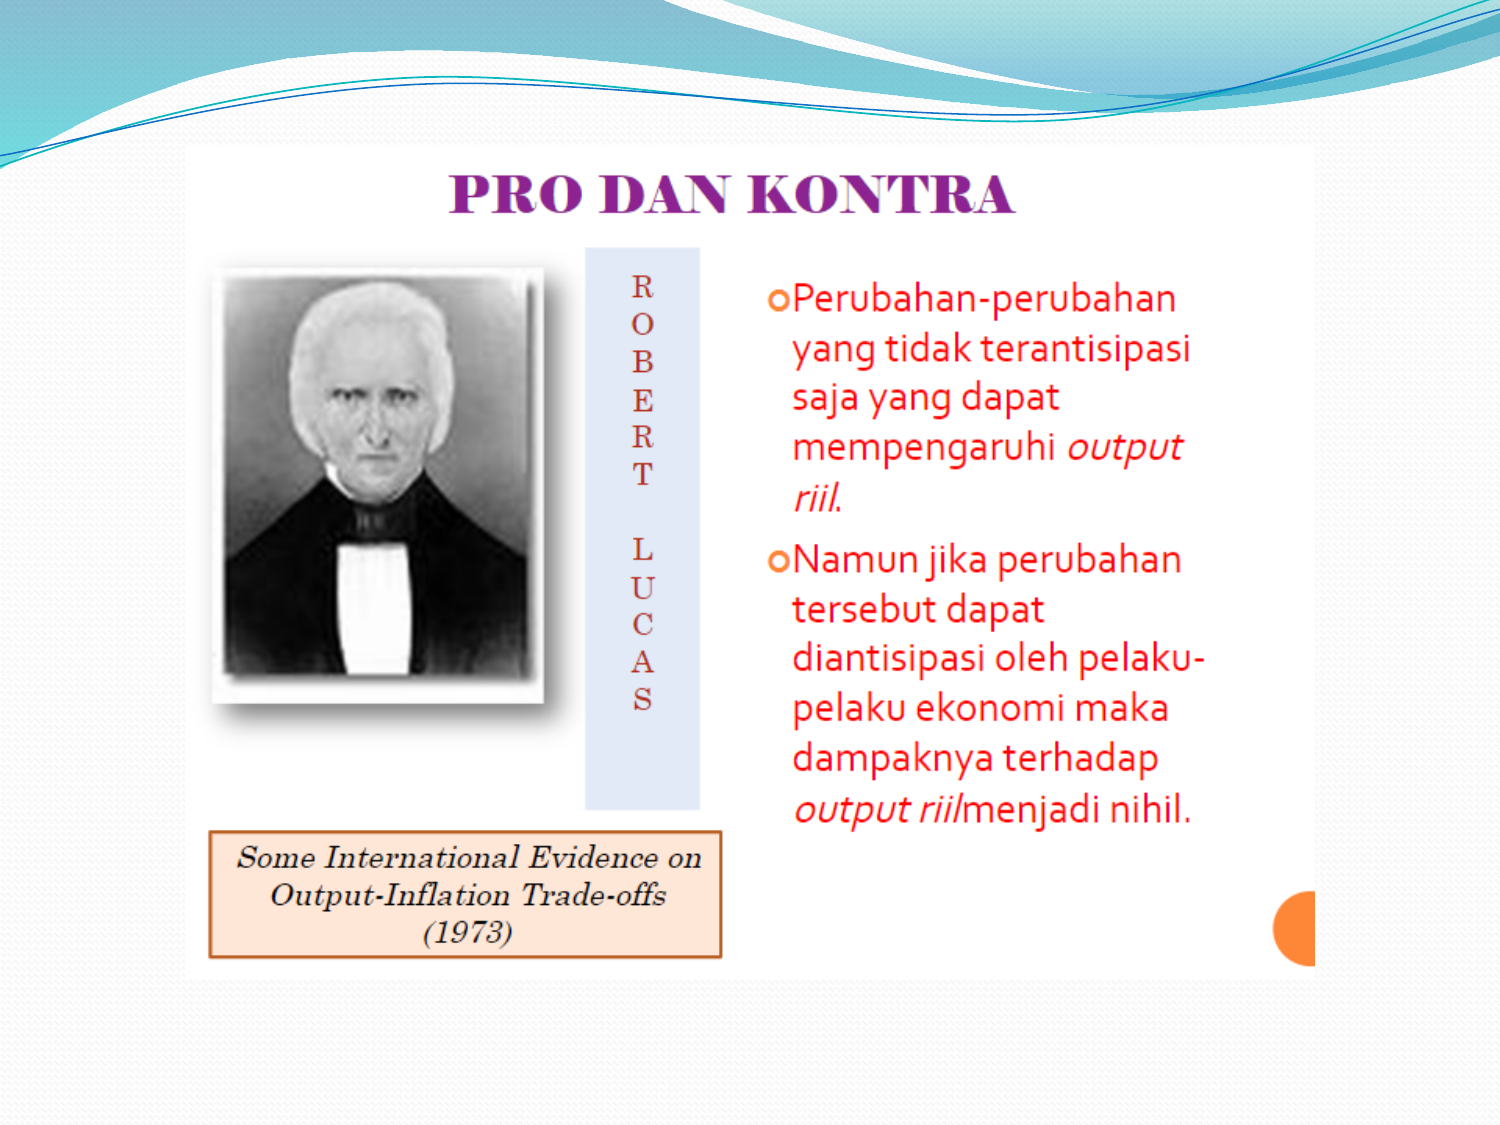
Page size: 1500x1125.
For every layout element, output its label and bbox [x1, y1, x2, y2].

picture [184, 145, 1316, 980]
